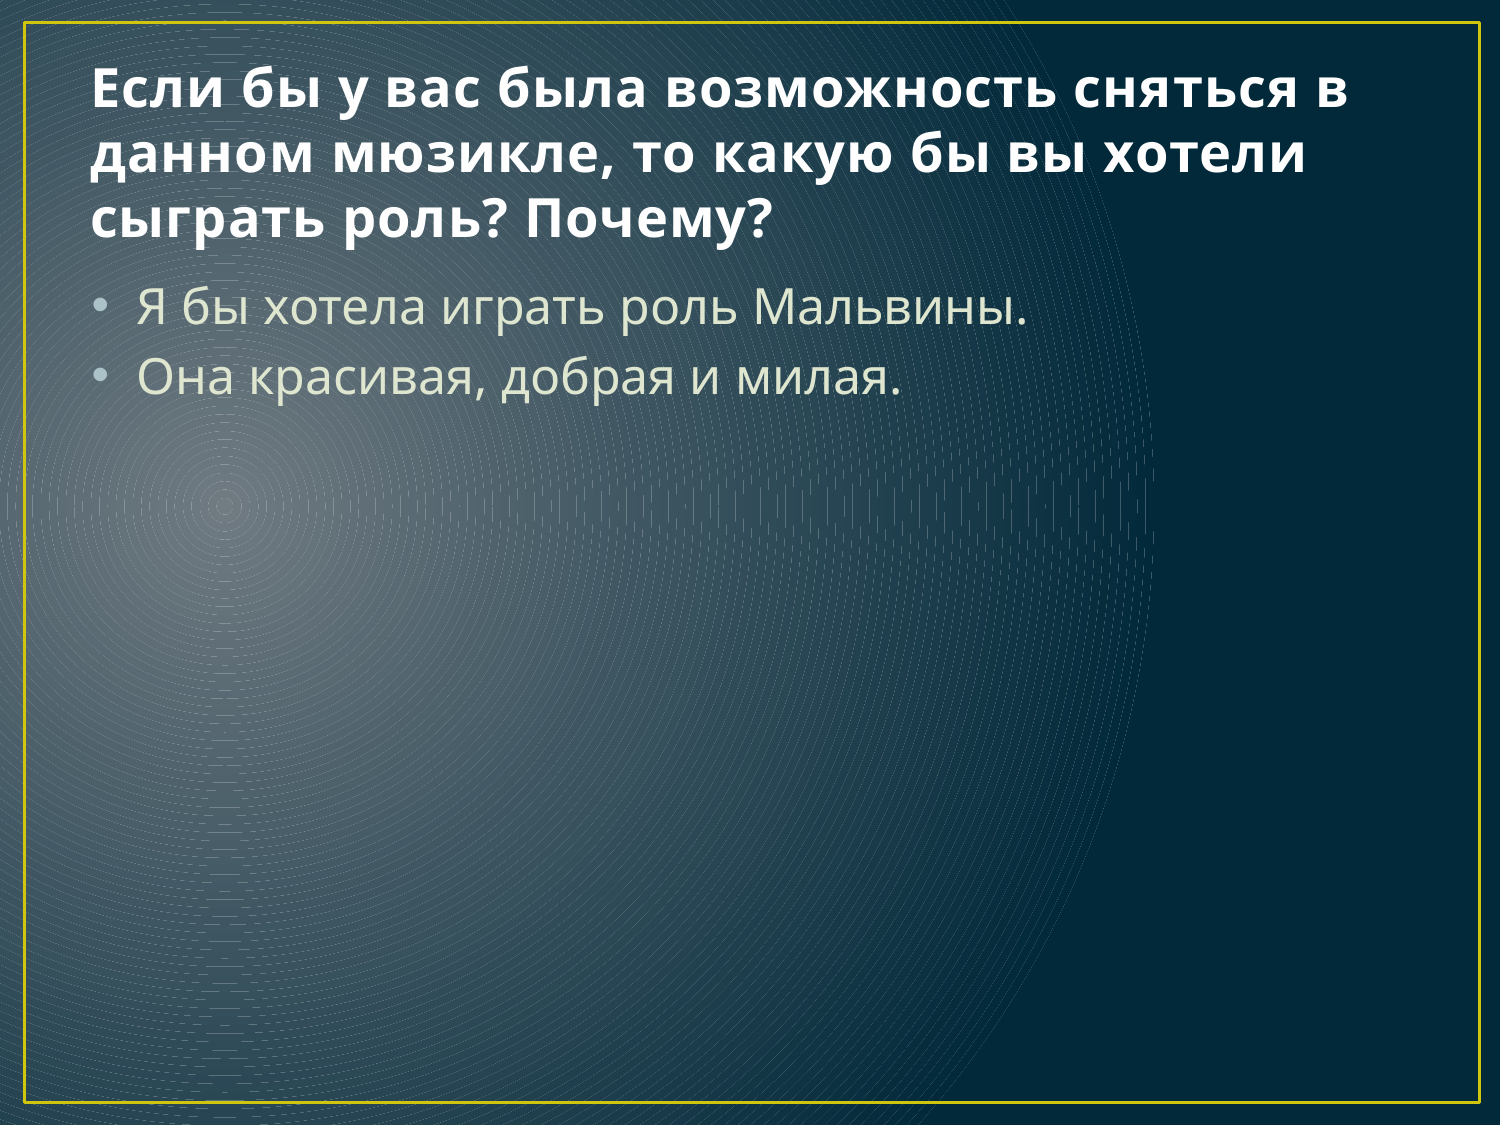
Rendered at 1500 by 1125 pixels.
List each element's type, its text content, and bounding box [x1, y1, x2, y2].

list Я бы хотела играть роль Мальвины. Она красивая, добрая и милая. [76, 267, 1427, 1010]
title Если бы у вас была возможность сняться в данном мюзикле, то какую бы вы хотели сыграть роль? Почему? [75, 45, 1425, 256]
